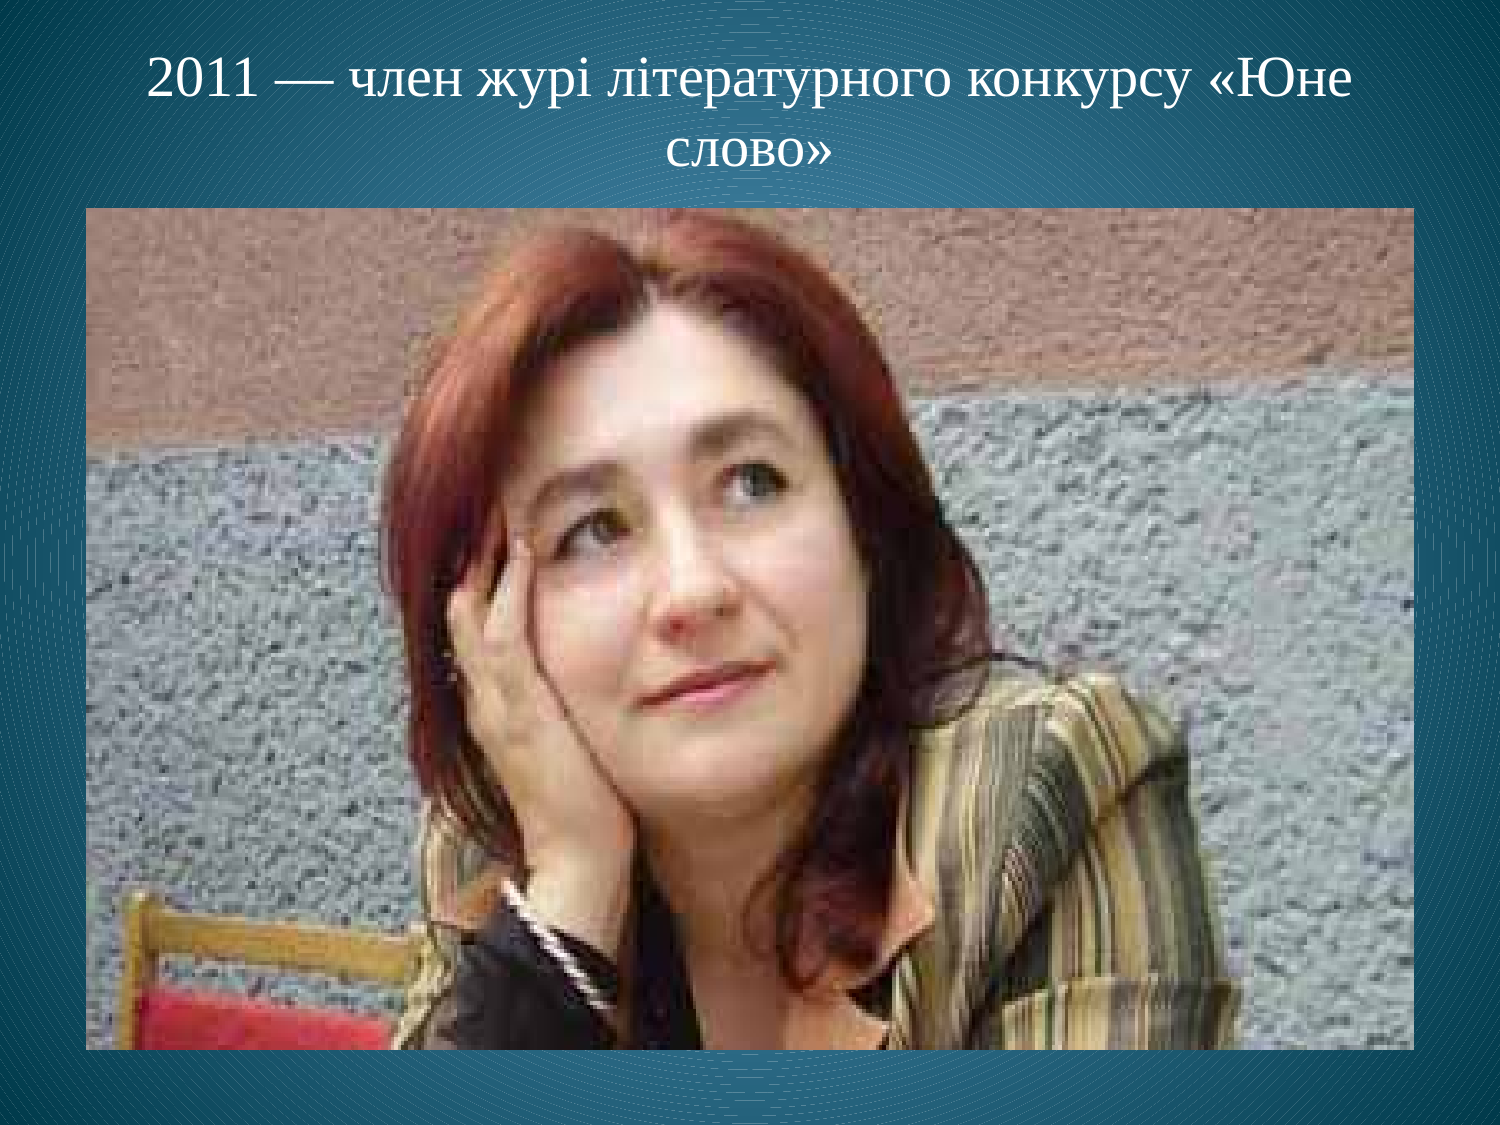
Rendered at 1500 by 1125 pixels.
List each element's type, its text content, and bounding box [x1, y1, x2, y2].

text_box 2011 — член журі літературного конкурсу «Юне слово» [53, 30, 1447, 186]
picture [86, 207, 1414, 1050]
